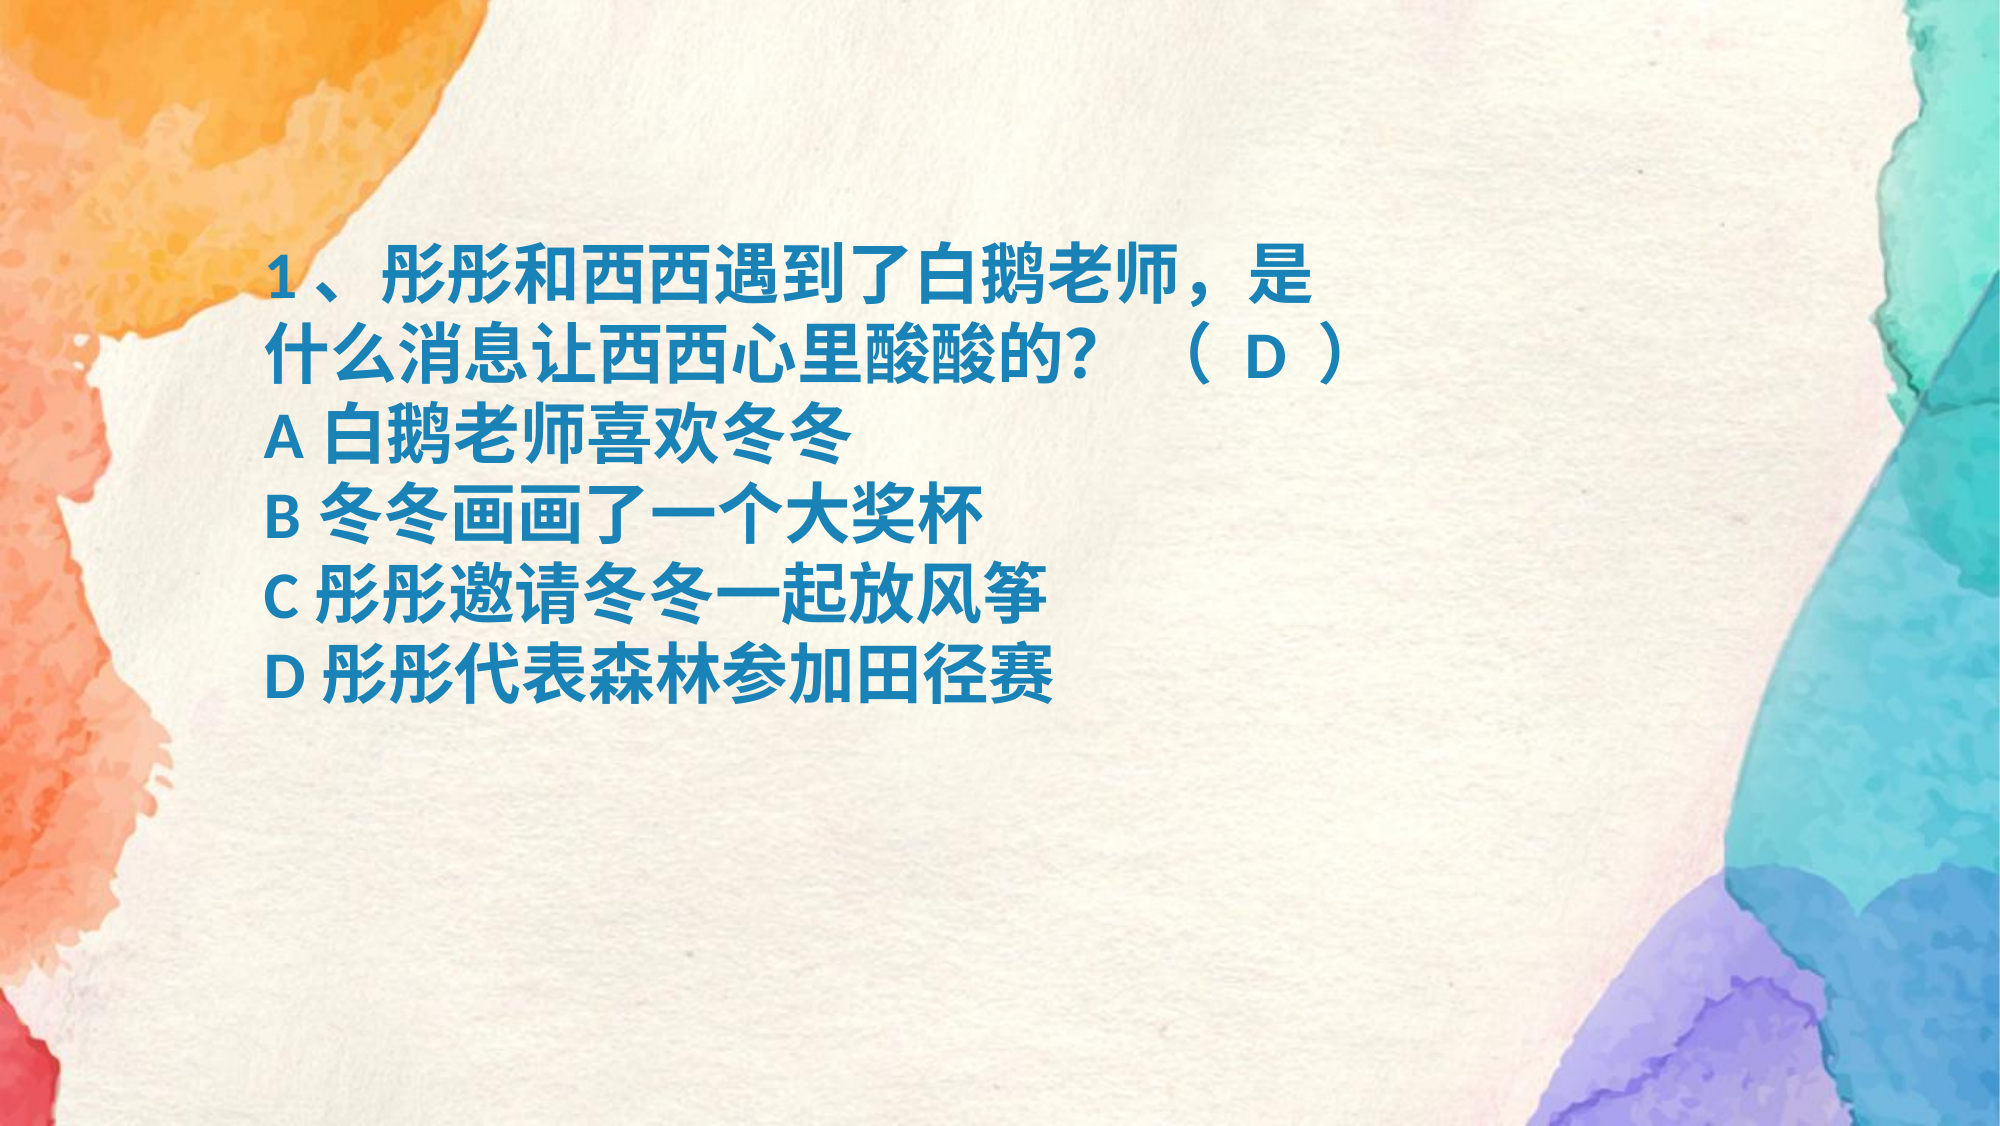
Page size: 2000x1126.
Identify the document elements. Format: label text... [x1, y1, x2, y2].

text_box 1、彤彤和西西遇到了白鹅老师，是 什么消息让西西心里酸酸的？ （ D ） A白鹅老师喜欢冬冬 B冬冬画画了一个大奖杯 C彤彤邀请冬冬一起放风筝 D彤彤代表森林参加田径赛 [248, 224, 1751, 719]
picture [0, 0, 2000, 1126]
